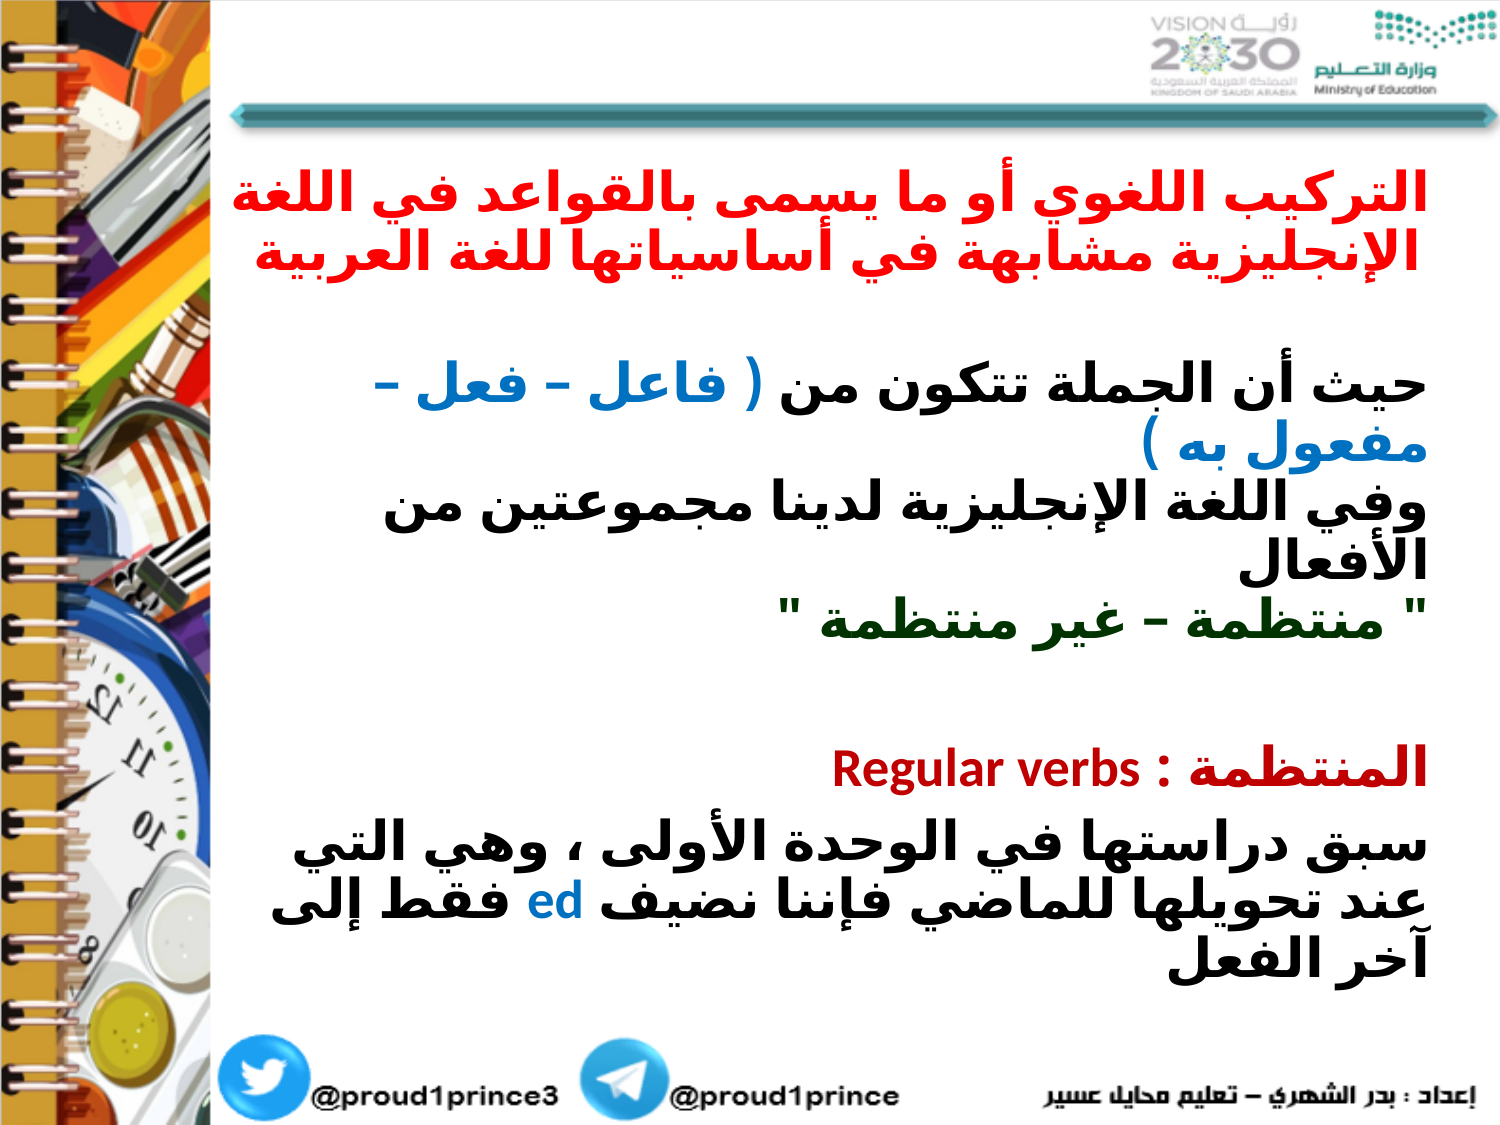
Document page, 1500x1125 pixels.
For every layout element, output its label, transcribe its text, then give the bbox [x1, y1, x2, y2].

picture [0, 0, 1500, 1125]
list التركيب اللغوي أو ما يسمى بالقواعد في اللغة الإنجليزية مشابهة في أساسياتها للغة العربية حيث أن الجملة تتكون من ( فاعل – فعل – مفعول به ) وفي اللغة الإنجليزية لدينا مجموعتين من الأفعال " منتظمة – غير منتظمة " المنتظمة : Regular verbs سبق دراستها في الوحدة الأولى ، وهي التي عند تحويلها للماضي فإننا نضيف ed فقط إلى آخر الفعل [215, 156, 1446, 1020]
